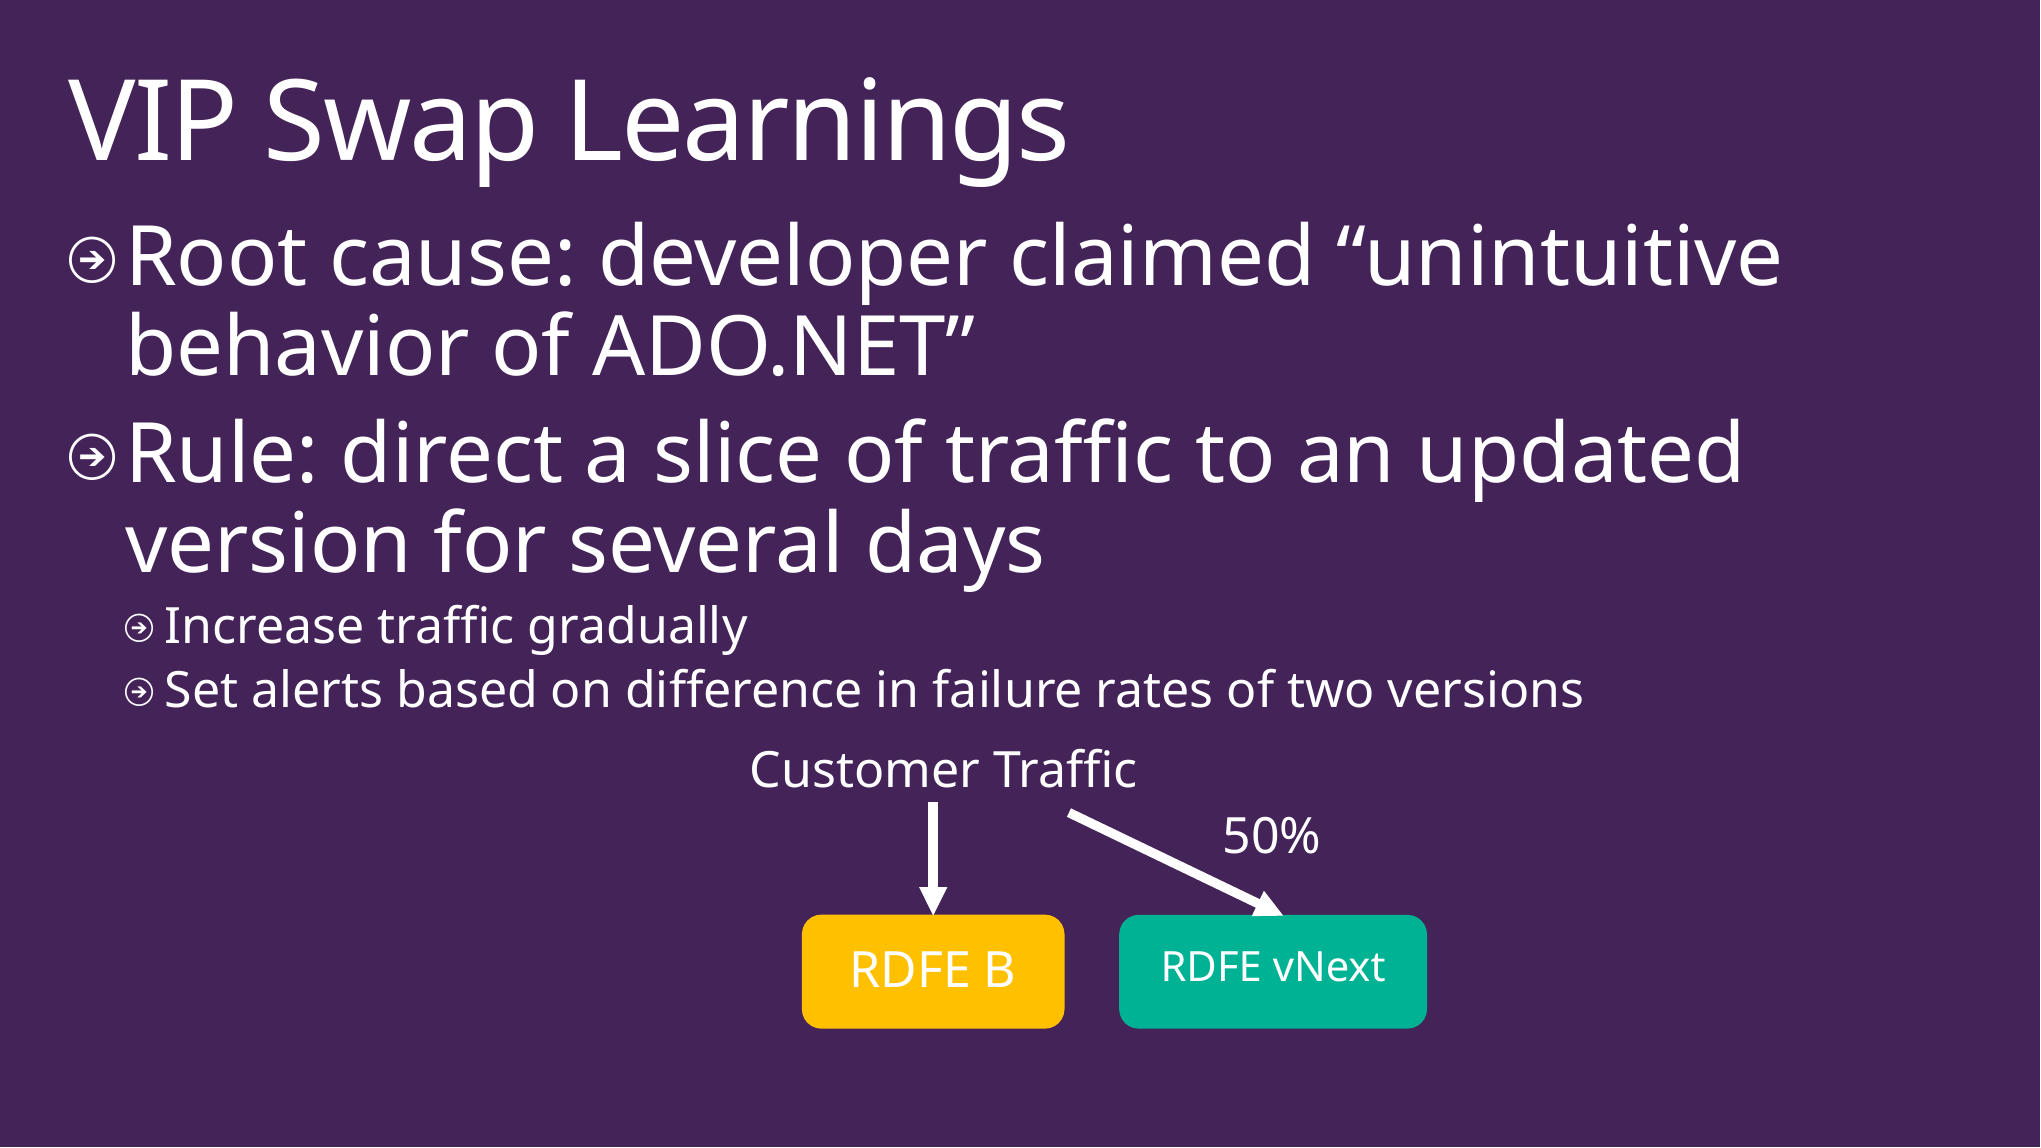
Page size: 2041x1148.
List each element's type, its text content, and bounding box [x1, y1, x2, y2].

text_box Customer Traffic [719, 720, 1168, 823]
picture [125, 670, 161, 706]
text_box RDFE vNext [1119, 914, 1428, 1029]
text_box RDFE B [801, 914, 1065, 1029]
picture [125, 606, 161, 642]
title VIP Swap Learnings [45, 48, 1996, 199]
text_box 50% [1192, 786, 1352, 889]
picture [69, 421, 128, 480]
picture [69, 224, 128, 283]
list Root cause: developer claimed “unintuitive behavior of ADO.NET” Rule: direct a slice of traffic to an updated version for several days Increase traffic gradually Set alerts based on difference in failure rates of two versions [45, 199, 1996, 747]
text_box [1068, 812, 1284, 916]
